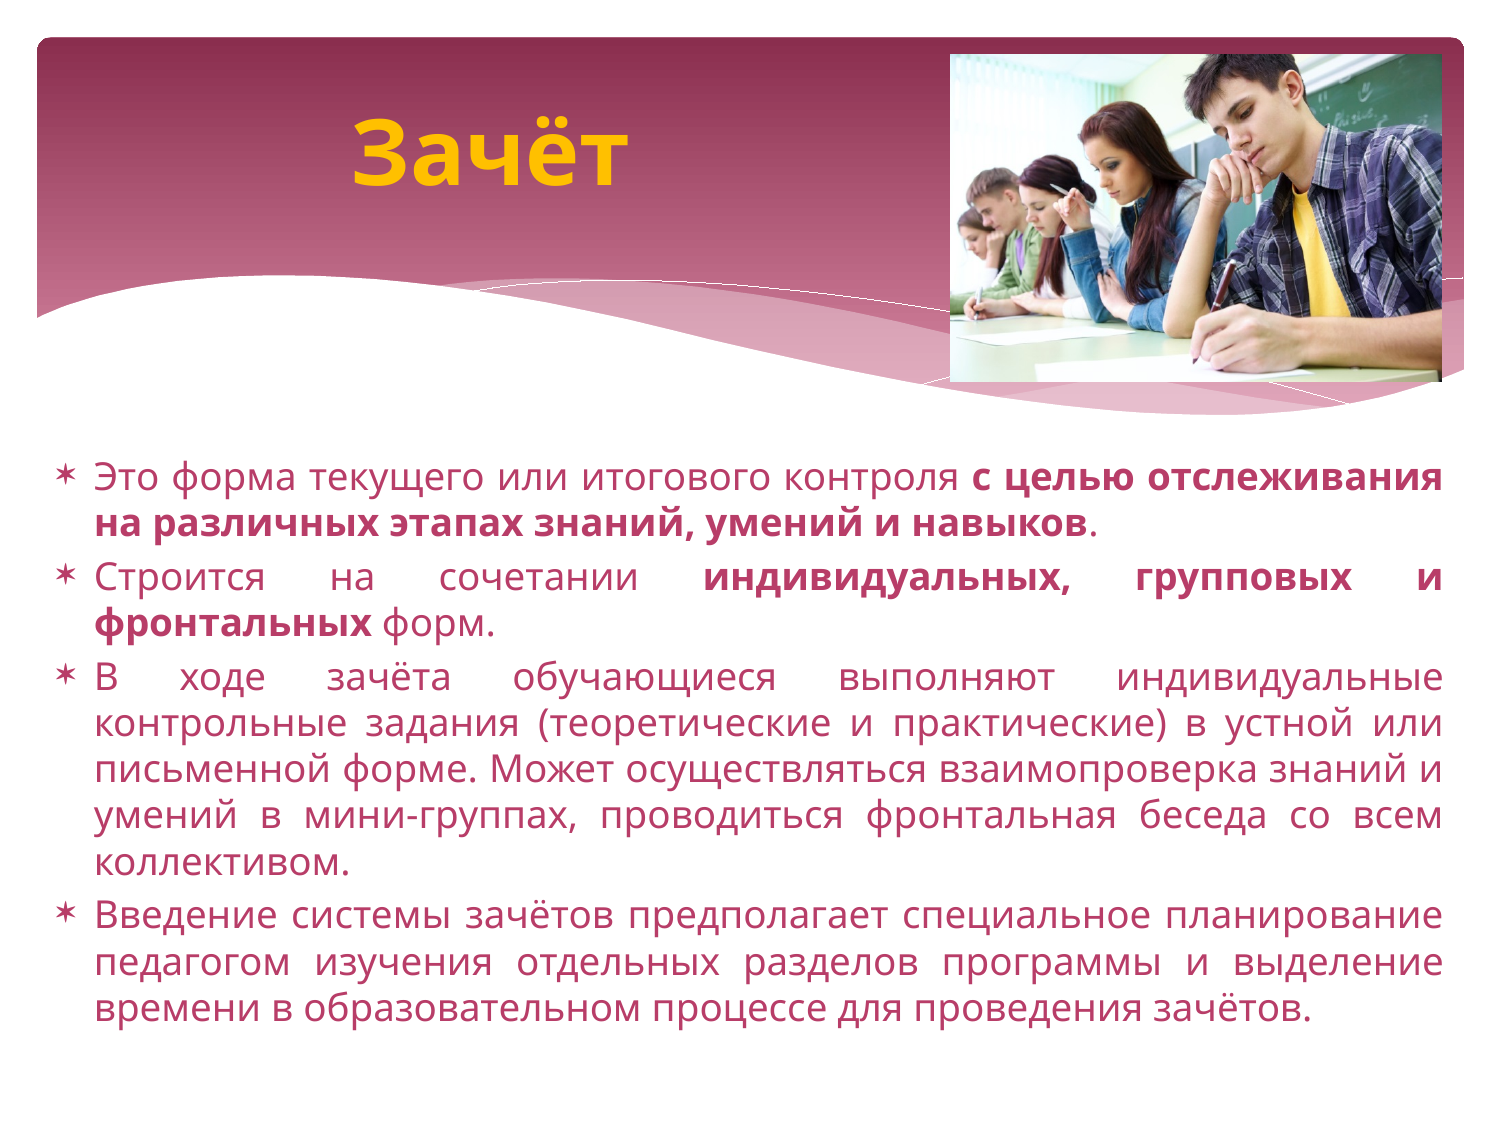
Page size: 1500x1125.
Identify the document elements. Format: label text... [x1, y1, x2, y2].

picture [950, 54, 1442, 382]
list Это форма текущего или итогового контроля с целью отслеживания на различных этапах знаний, умений и навыков. Строится на сочетании индивидуальных, групповых и фронтальных форм. В ходе зачёта обучающиеся выполняют индивидуальные контрольные задания (теоретические и практические) в устной или письменной форме. Может осуществляться взаимопроверка знаний и умений в мини-группах, проводиться фронтальная беседа со всем коллективом. Введение системы зачётов предполагает специальное планирование педагогом изучения отдельных разделов программы и выделение времени в образовательном процессе для проведения зачётов. [41, 444, 1459, 1083]
title Зачёт [64, 54, 918, 243]
